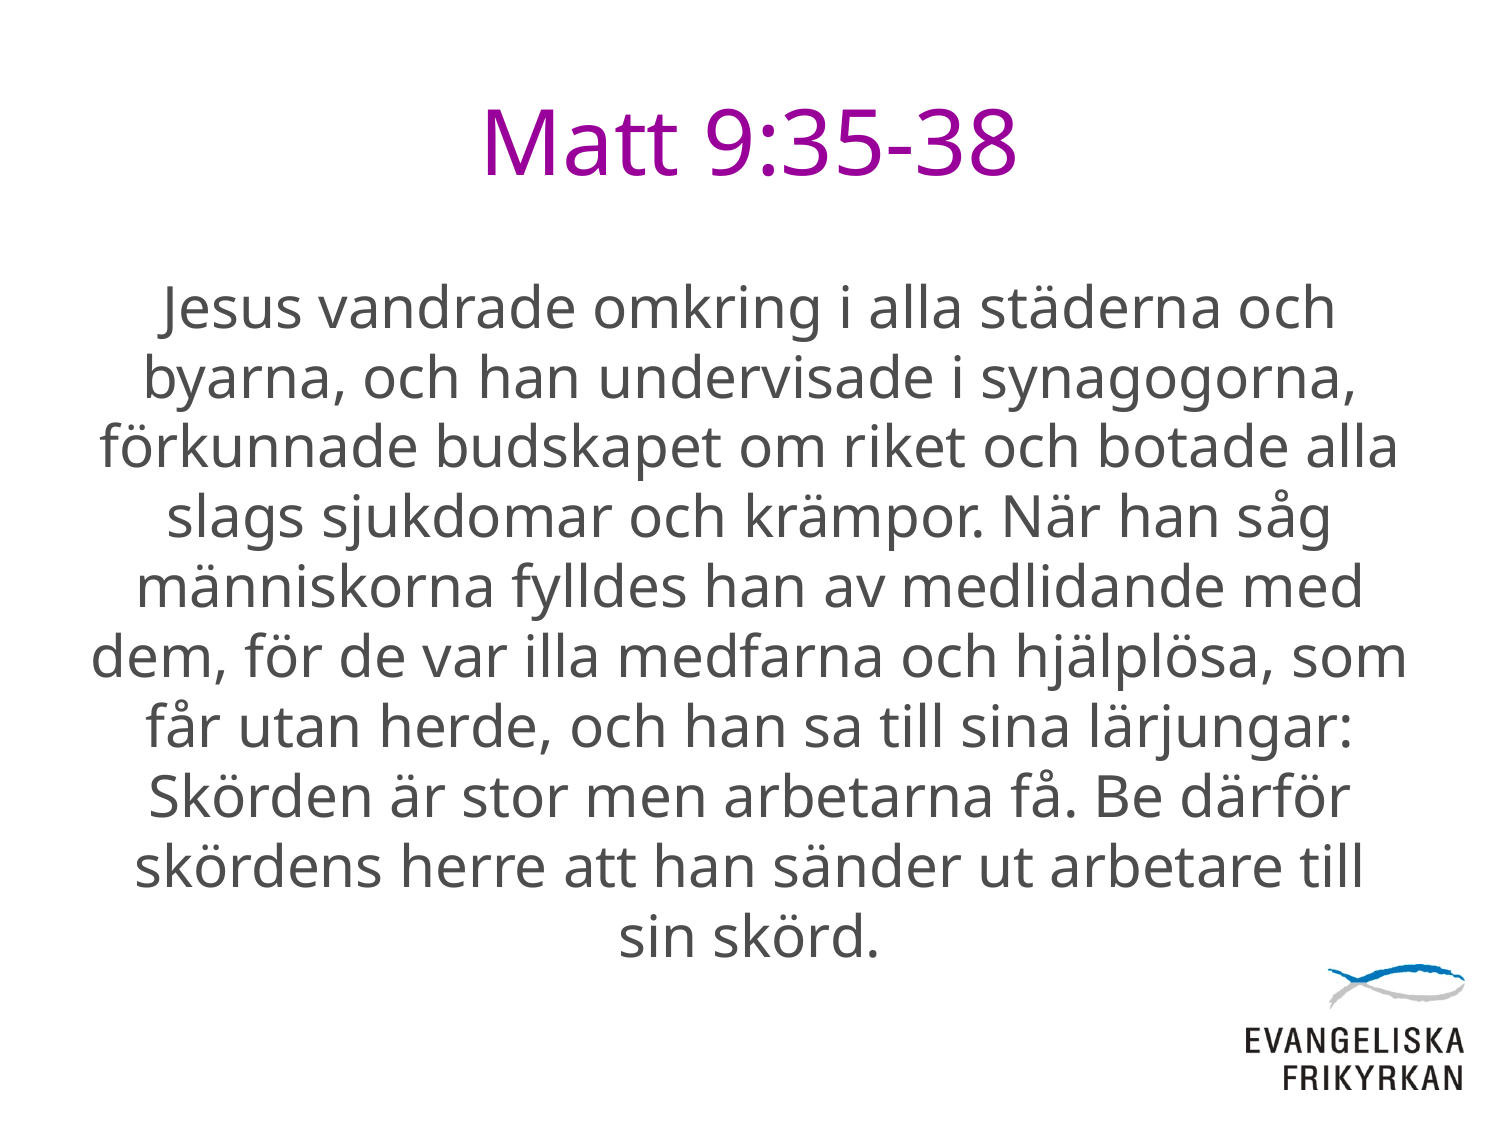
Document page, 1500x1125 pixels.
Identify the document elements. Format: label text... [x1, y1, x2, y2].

list Jesus vandrade omkring i alla städerna och byarna, och han undervisade i synagogorna, förkunnade budskapet om riket och botade alla slags sjukdomar och krämpor. När han såg människorna fylldes han av medlidande med dem, för de var illa medfarna och hjälplösa, som får utan herde, och han sa till sina lärjungar: Skörden är stor men arbetarna få. Be därför skördens herre att han sänder ut arbetare till sin skörd. [75, 262, 1425, 1005]
picture [1246, 964, 1465, 1090]
title Matt 9:35-38 [75, 45, 1425, 233]
